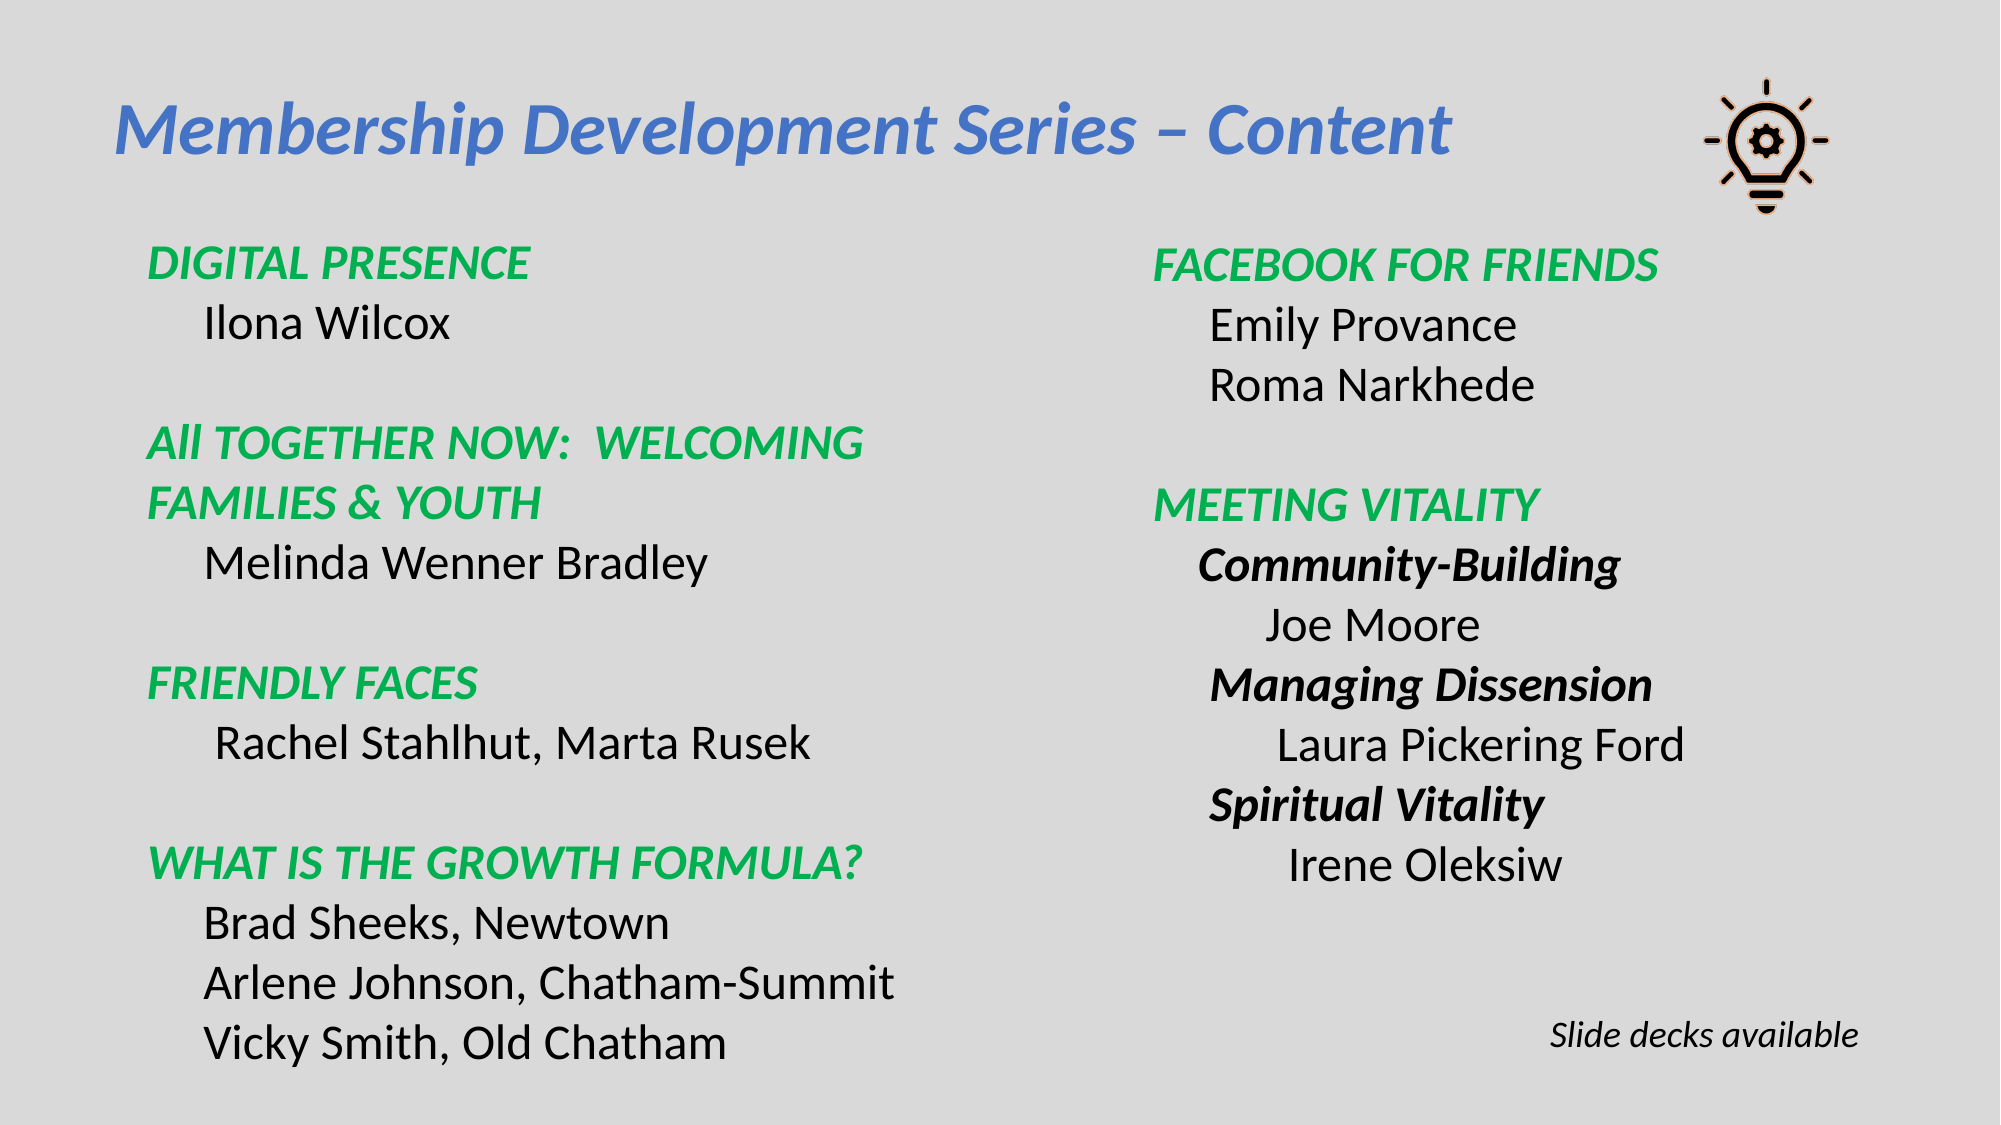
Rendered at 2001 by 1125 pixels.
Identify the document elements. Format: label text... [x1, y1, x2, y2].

text_box DIGITAL PRESENCE Ilona Wilcox All TOGETHER NOW: WELCOMING FAMILIES & YOUTH Melinda Wenner Bradley FRIENDLY FACES Rachel Stahlhut, Marta Rusek WHAT IS THE GROWTH FORMULA? Brad Sheeks, Newtown Arlene Johnson, Chatham-Summit Vicky Smith, Old Chatham [132, 222, 913, 1078]
text_box Slide decks available [1535, 1002, 1894, 1063]
text_box FACEBOOK FOR FRIENDS Emily Provance Roma Narkhede MEETING VITALITY Community-Building Joe Moore Managing Dissension Laura Pickering Ford Spiritual Vitality Irene Oleksiw [1138, 223, 1763, 899]
picture [1692, 72, 1843, 223]
text_box Membership Development Series – Content [98, 72, 1592, 178]
